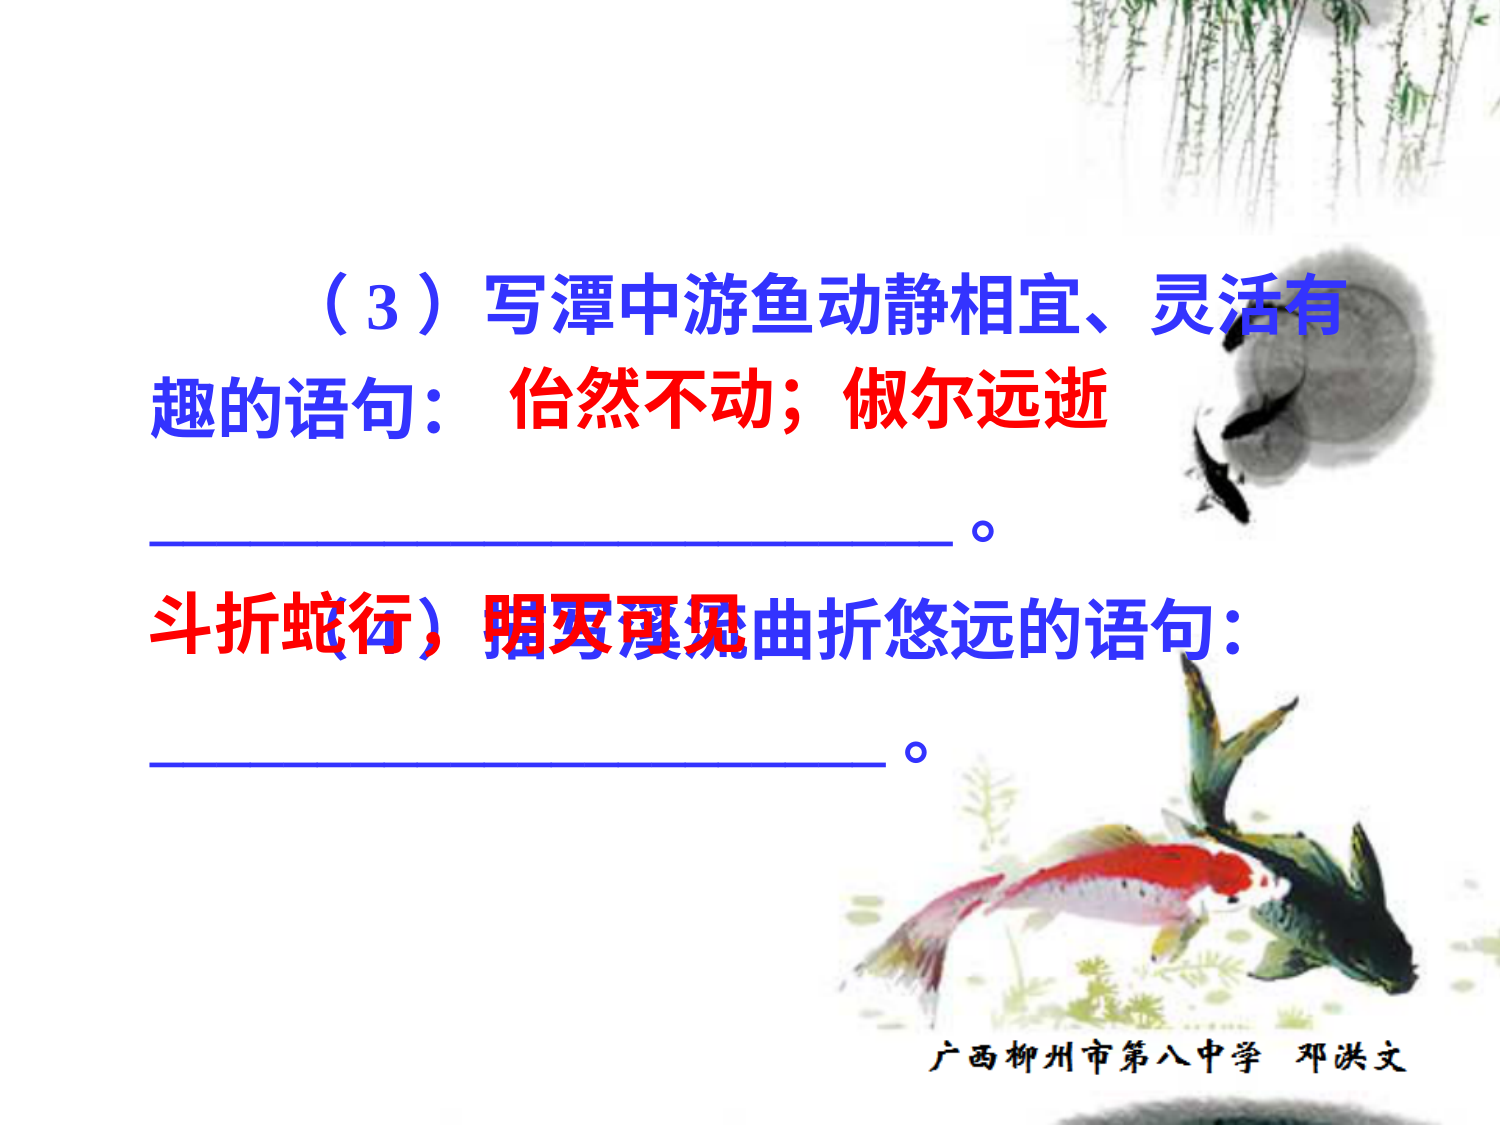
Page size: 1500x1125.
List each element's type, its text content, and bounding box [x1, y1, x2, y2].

text_box 佁然不动；俶尔远逝 [493, 349, 1133, 445]
picture [0, 0, 1500, 1125]
text_box （3）写潭中游鱼动静相宜、灵活有趣的语句：________________________。 （4）描写溪流曲折悠远的语句：______________________。 [135, 231, 1400, 780]
text_box 斗折蛇行，明灭可见 [132, 574, 772, 670]
